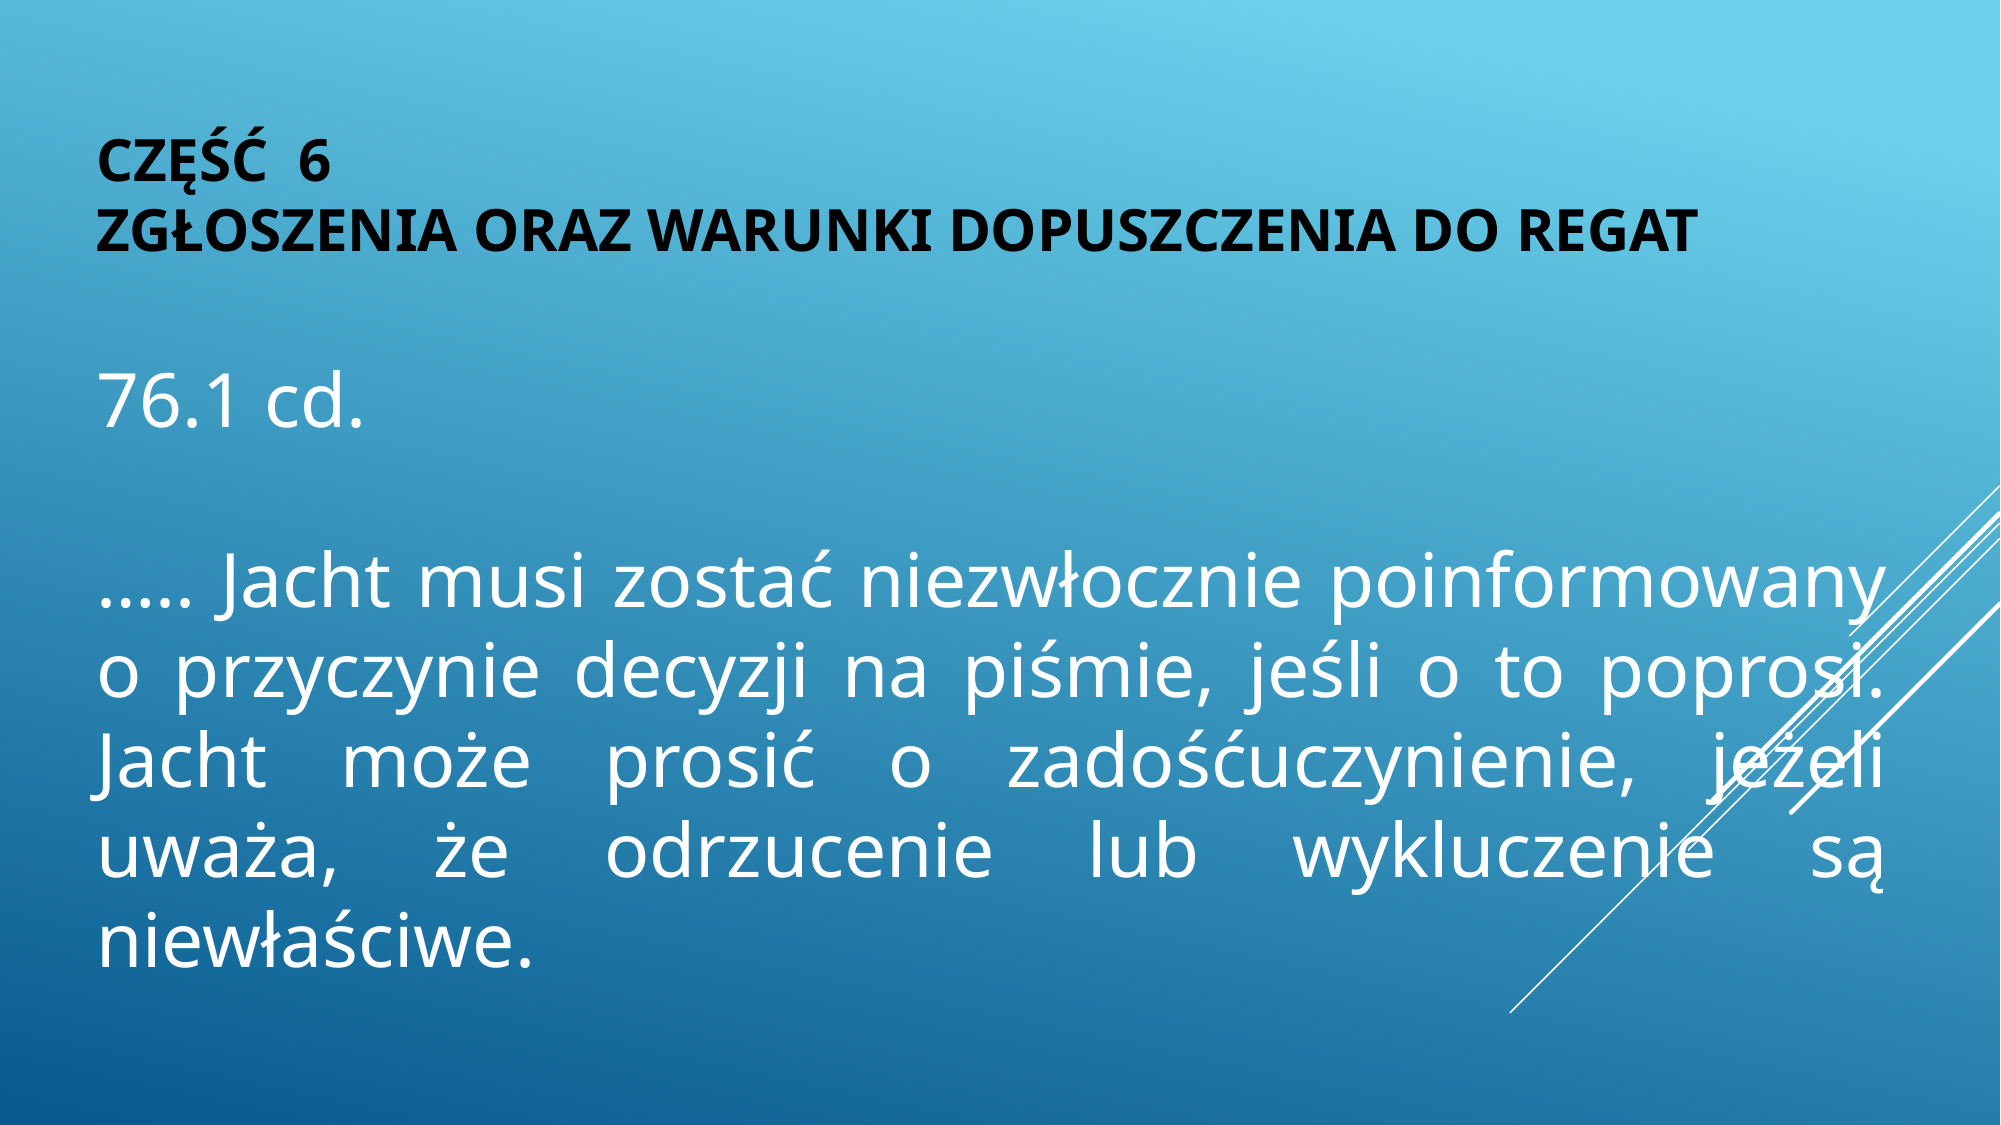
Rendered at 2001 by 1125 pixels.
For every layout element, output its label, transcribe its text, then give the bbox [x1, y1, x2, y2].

text_box CZĘŚĆ 6 ZGŁOSZENIA ORAZ WARUNKI DOPUSZCZENIA DO REGAT 76.1 cd. ….. Jacht musi zostać niezwłocznie poinformowany o przyczynie decyzji na piśmie, jeśli o to poprosi. Jacht może prosić o zadośćuczynienie, jeżeli uważa, że odrzucenie lub wykluczenie są niewłaściwe. . [81, 115, 1903, 1125]
